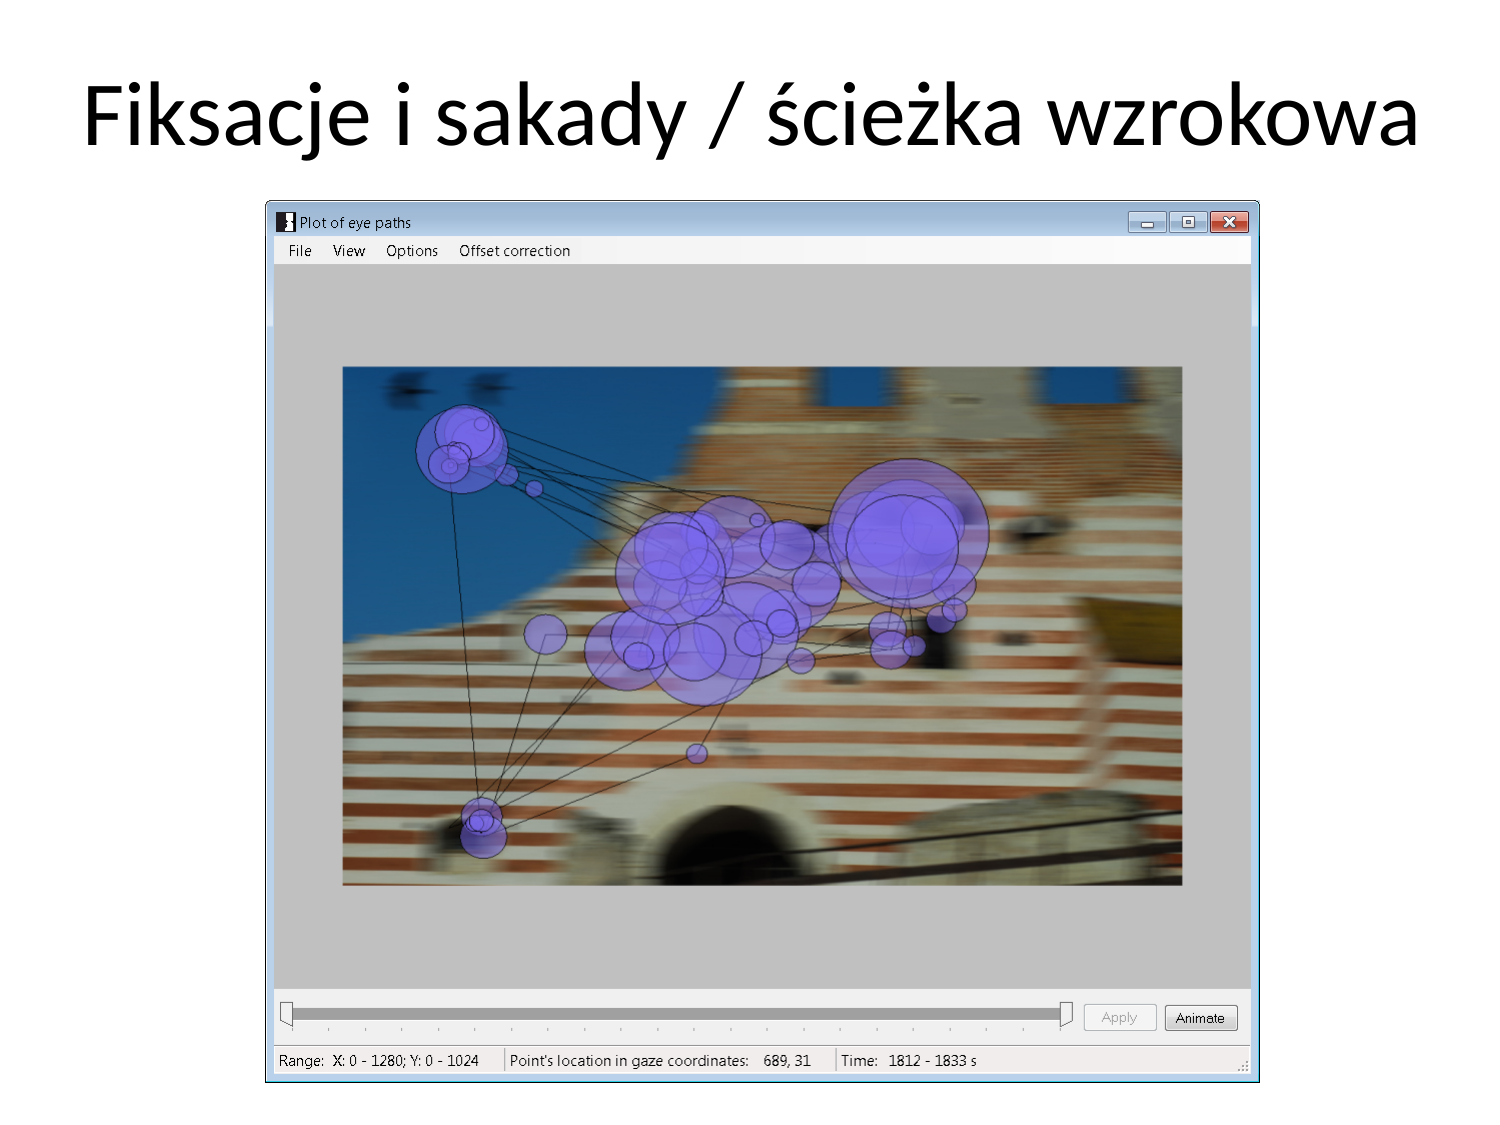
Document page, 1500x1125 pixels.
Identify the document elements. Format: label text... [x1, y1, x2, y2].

text_box Fiksacje i sakady / ścieżka wzrokowa [29, 54, 1477, 164]
picture [265, 199, 1260, 1083]
